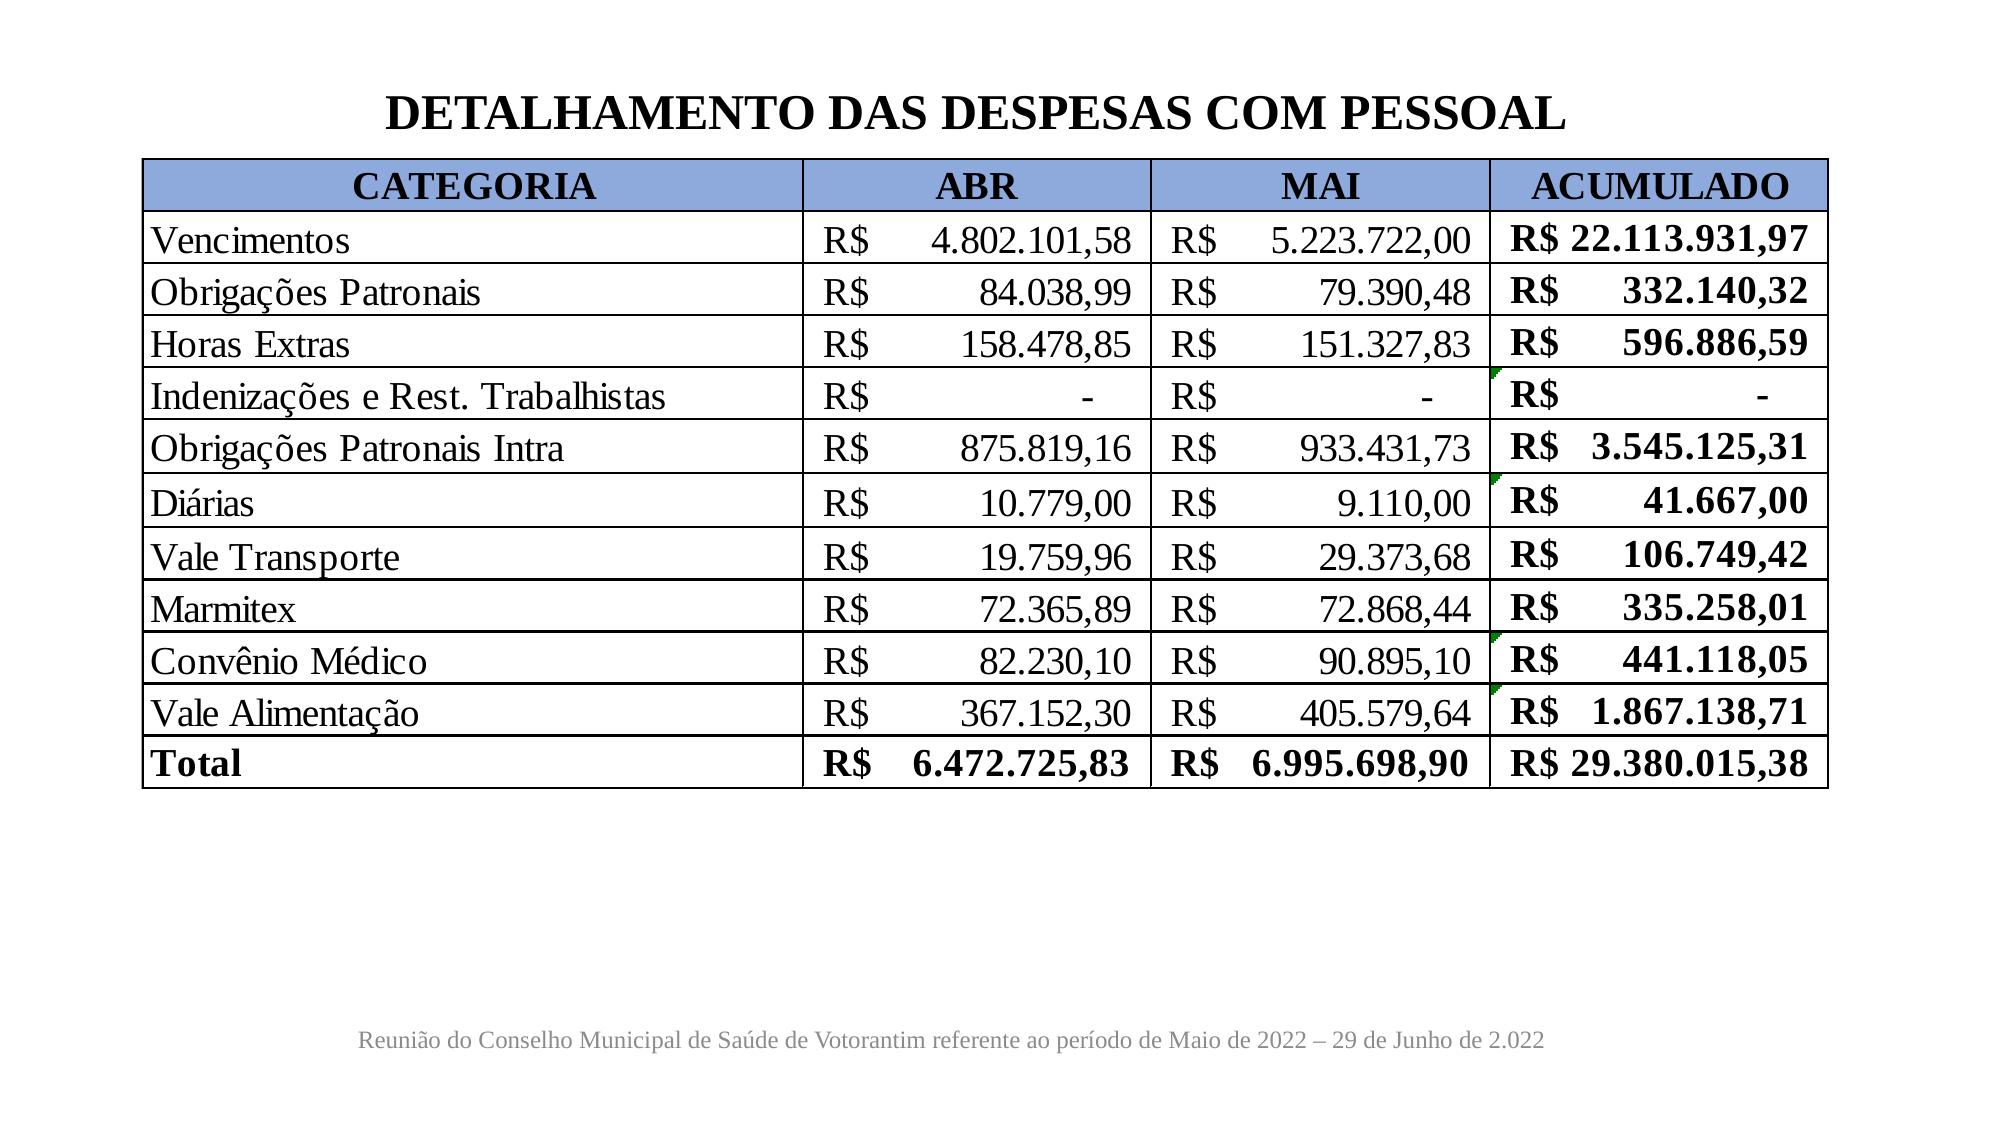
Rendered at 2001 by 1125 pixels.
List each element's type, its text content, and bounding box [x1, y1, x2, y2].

text_box DETALHAMENTO DAS DESPESAS COM PESSOAL [232, 72, 1737, 148]
footer Reunião do Conselho Municipal de Saúde de Votorantim referente ao período de Maio de 2022 – 29 de Junho de 2.022 [298, 1002, 1618, 1075]
picture [141, 158, 1832, 791]
